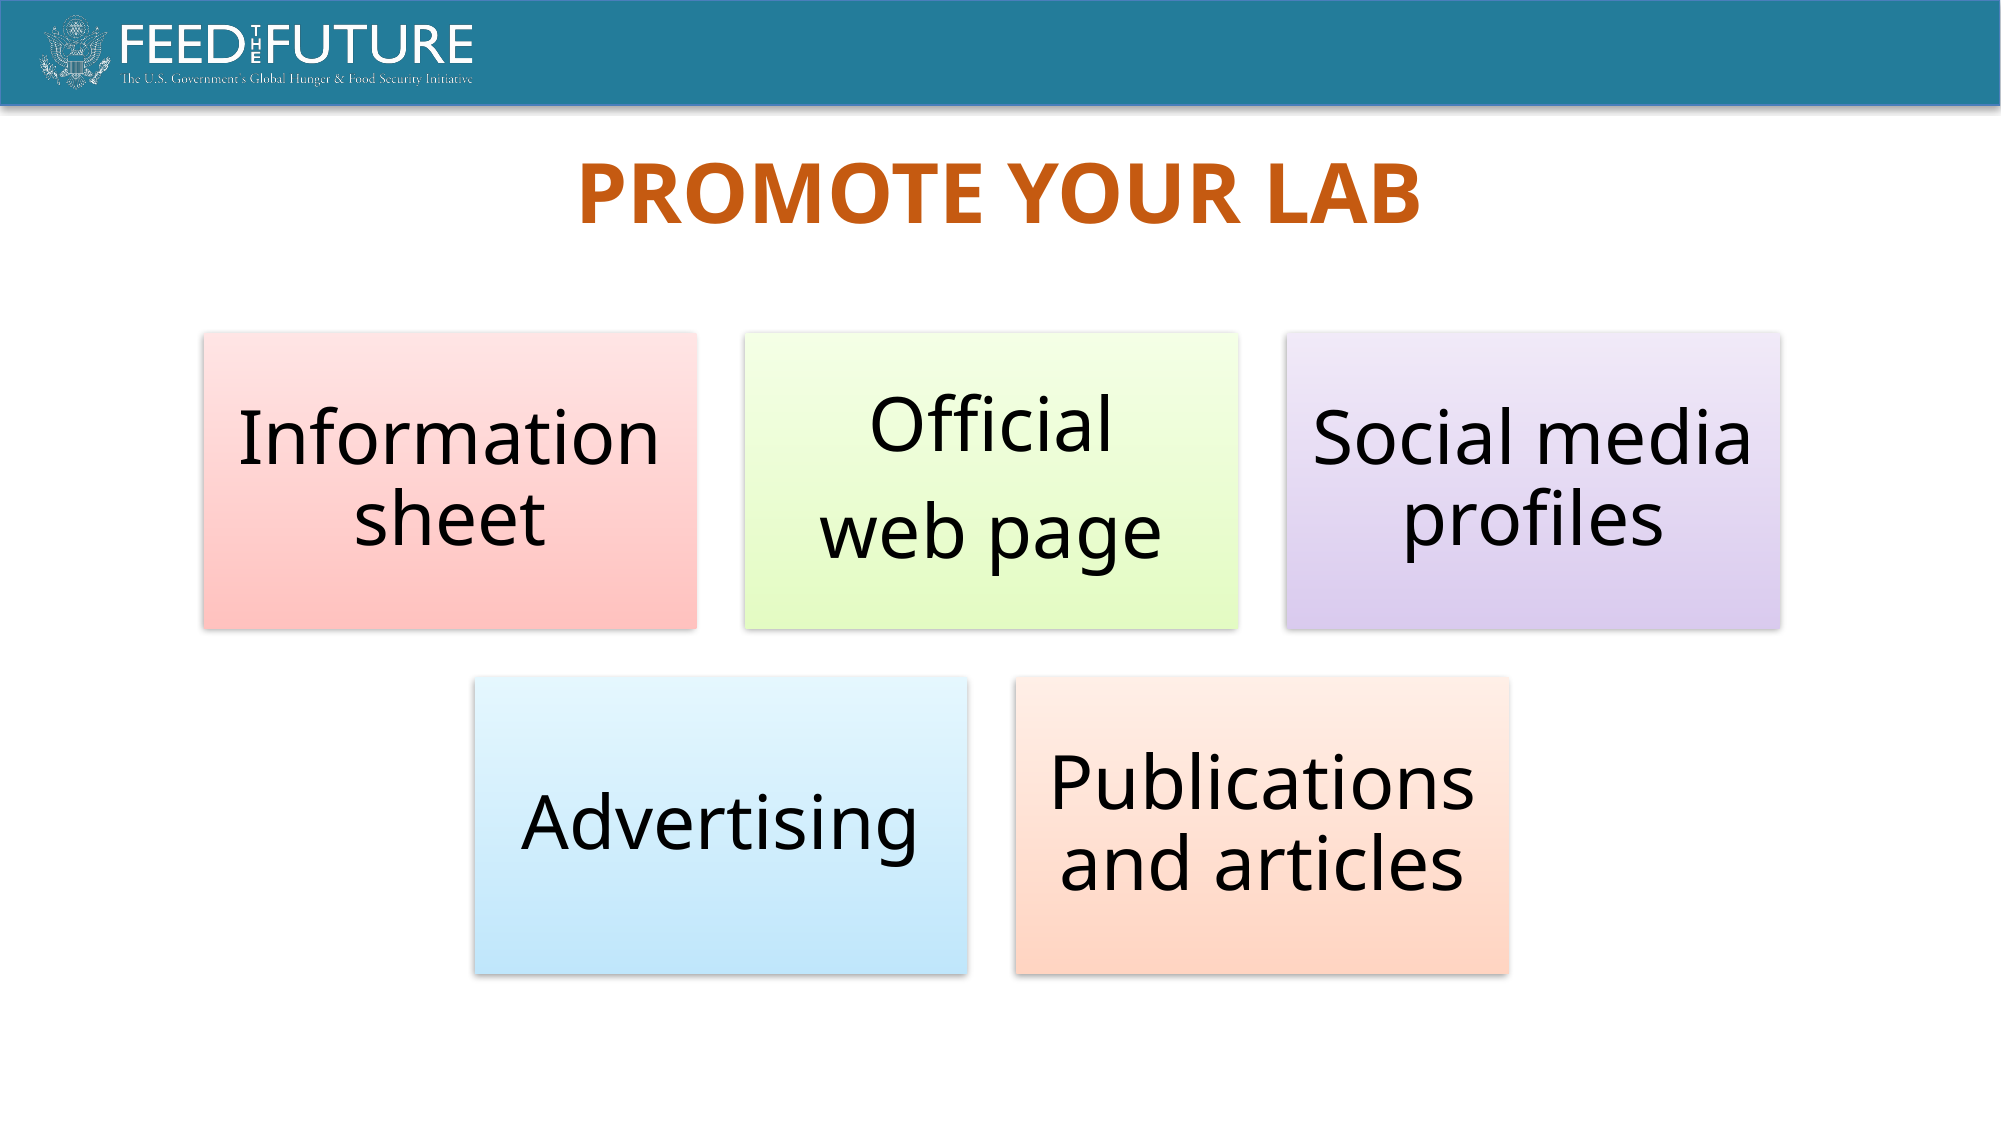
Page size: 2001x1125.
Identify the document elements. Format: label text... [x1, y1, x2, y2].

text_box PROMOTE YOUR LAB [99, 133, 1900, 232]
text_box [183, 332, 1801, 974]
